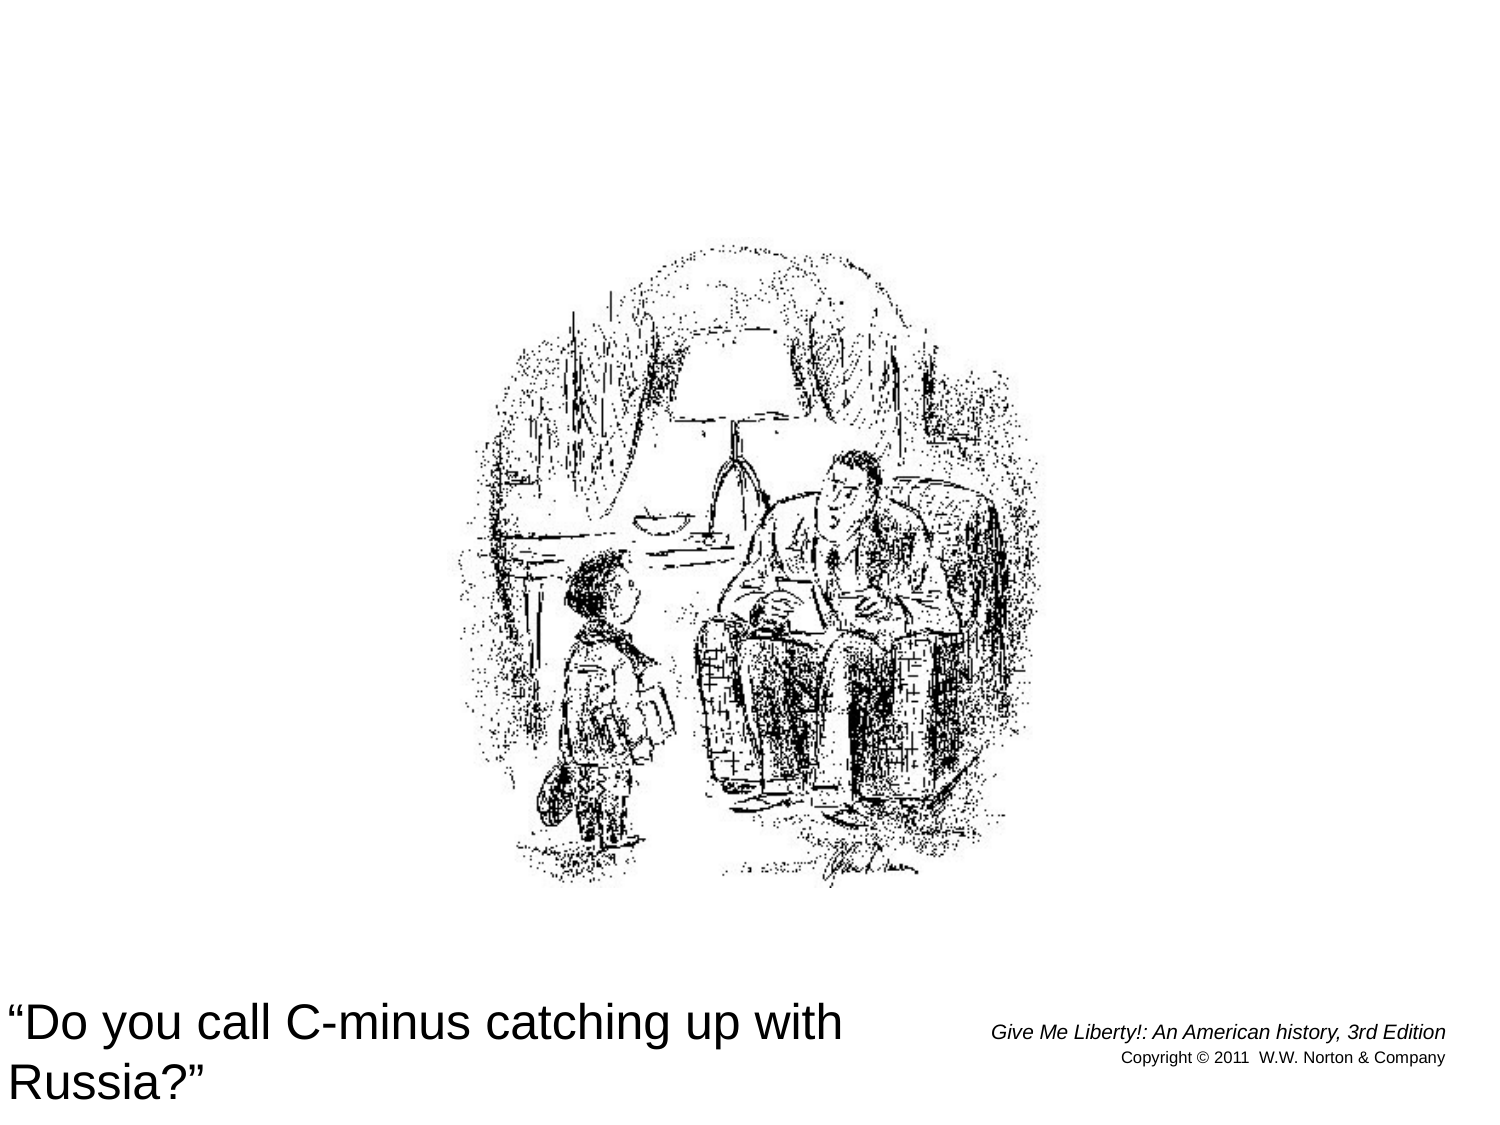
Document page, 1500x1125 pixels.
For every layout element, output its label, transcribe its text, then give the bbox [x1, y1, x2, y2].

picture [447, 237, 1053, 888]
text_box “Do you call C-minus catching up with Russia?” [0, 981, 859, 1125]
text_box Give Me Liberty!: An American history, 3rd Edition Copyright © 2011 W.W. Norton & Company [859, 999, 1492, 1113]
